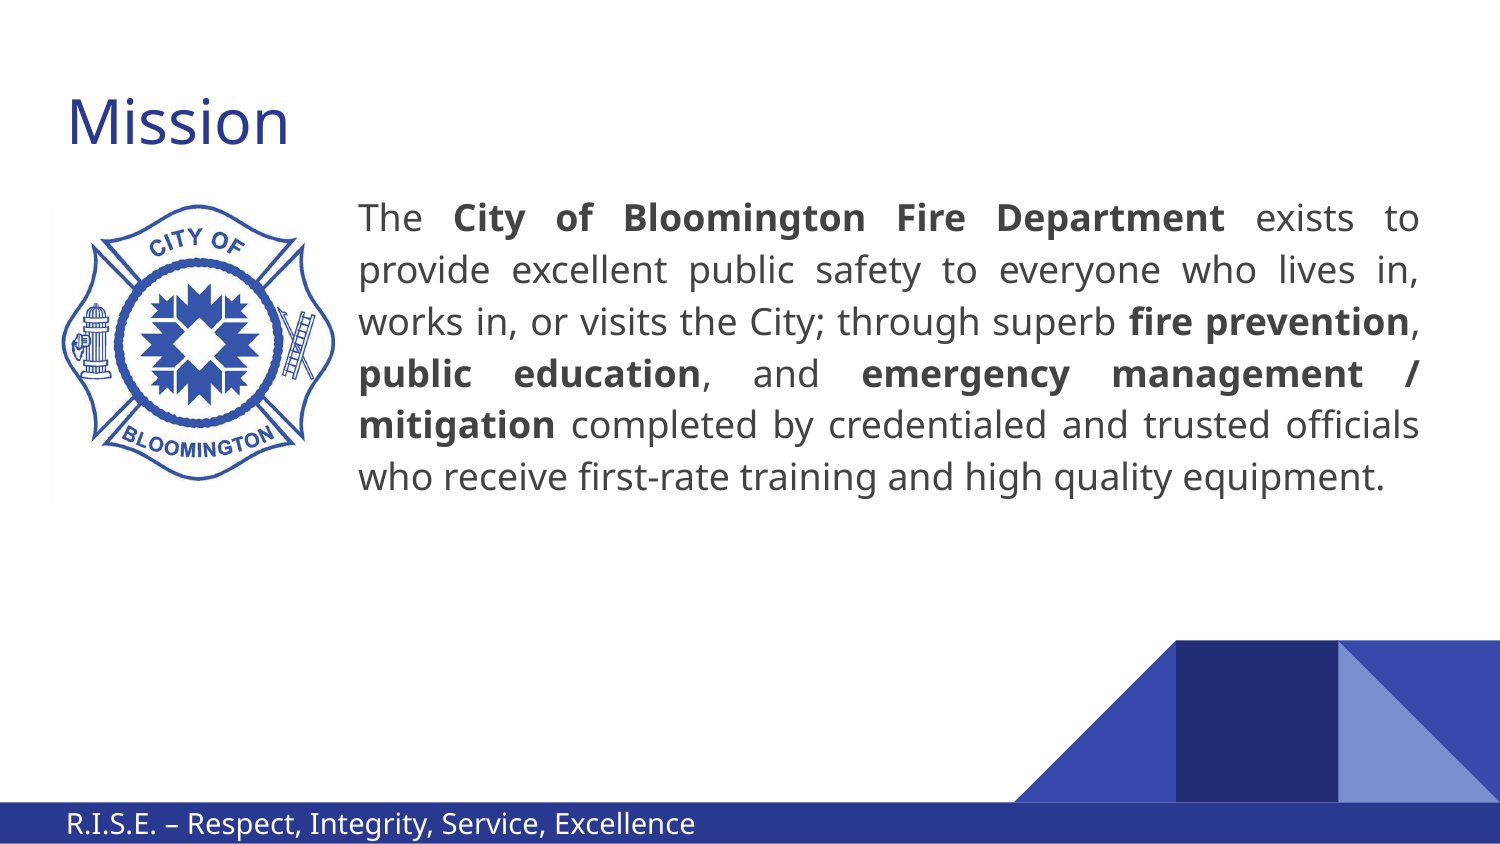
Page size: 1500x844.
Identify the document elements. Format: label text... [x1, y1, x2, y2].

title Mission [51, 67, 1449, 167]
picture [50, 201, 344, 506]
list The City of Bloomington Fire Department exists to provide excellent public safety to everyone who lives in, works in, or visits the City; through superb fire prevention, public education, and emergency management / mitigation completed by credentialed and trusted officials who receive first-rate training and high quality equipment. [343, 172, 1436, 721]
